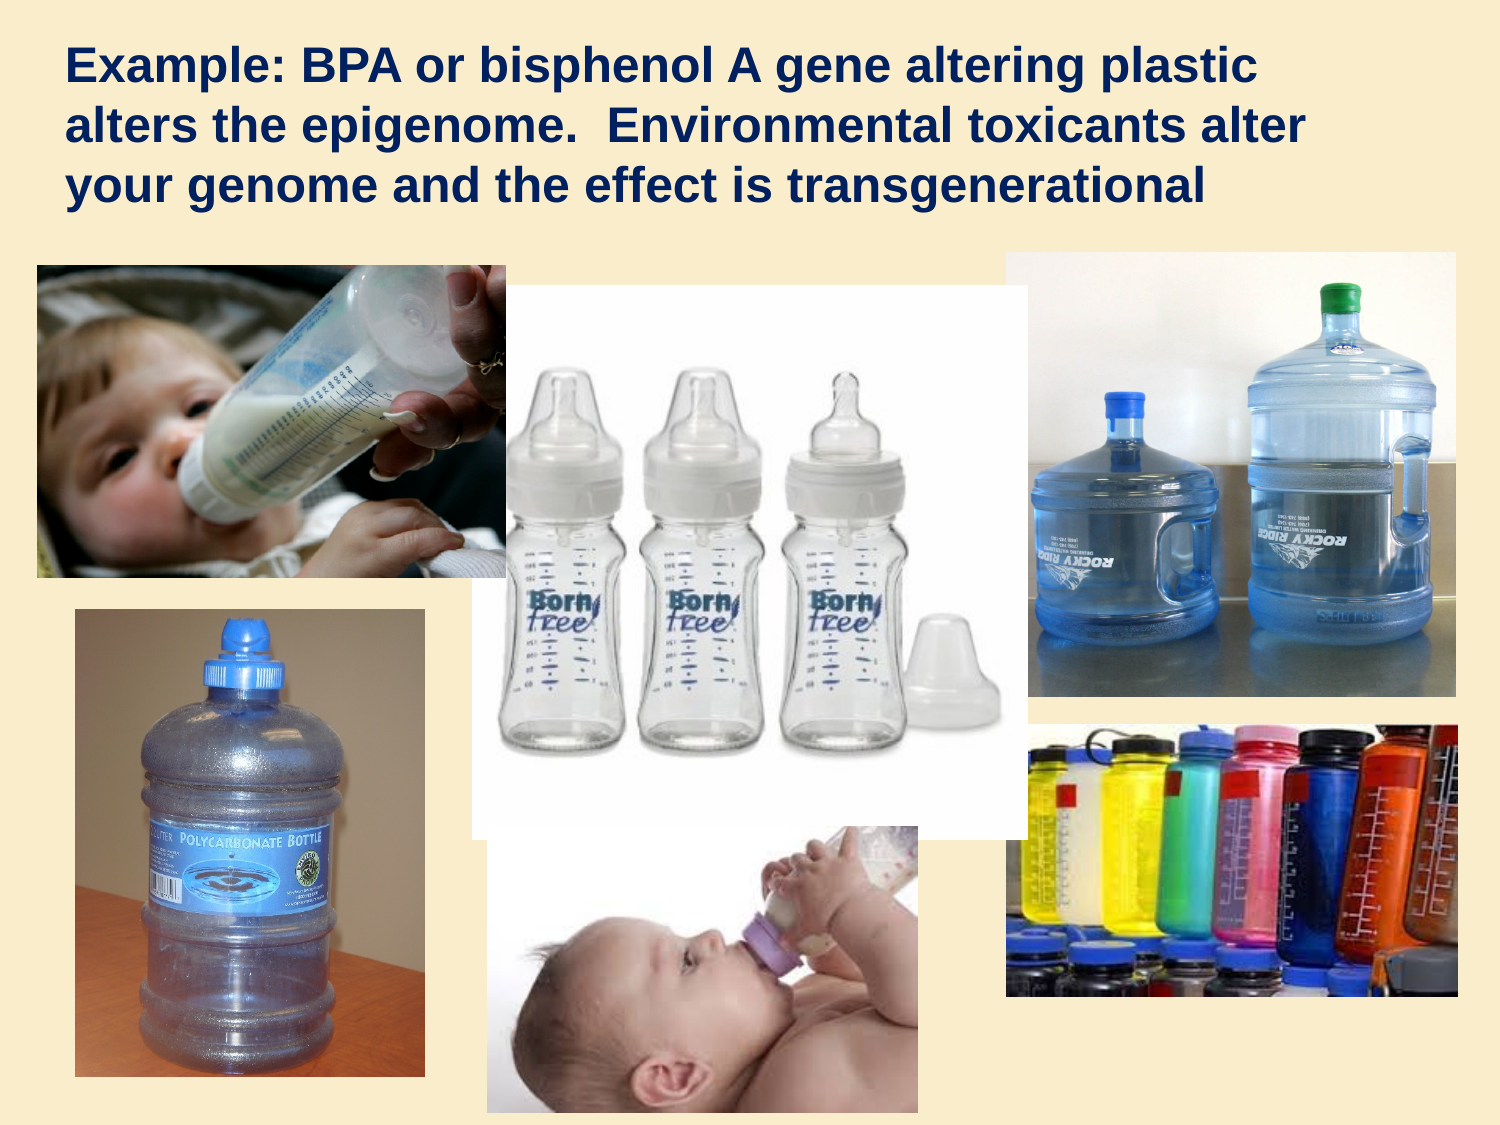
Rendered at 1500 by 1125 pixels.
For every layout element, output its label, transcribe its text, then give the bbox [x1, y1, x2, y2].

picture [74, 609, 426, 1077]
picture [37, 252, 1458, 1113]
text_box Example: BPA or bisphenol A gene altering plastic alters the epigenome. Environmental toxicants alter your genome and the effect is transgenerational [49, 24, 1400, 220]
